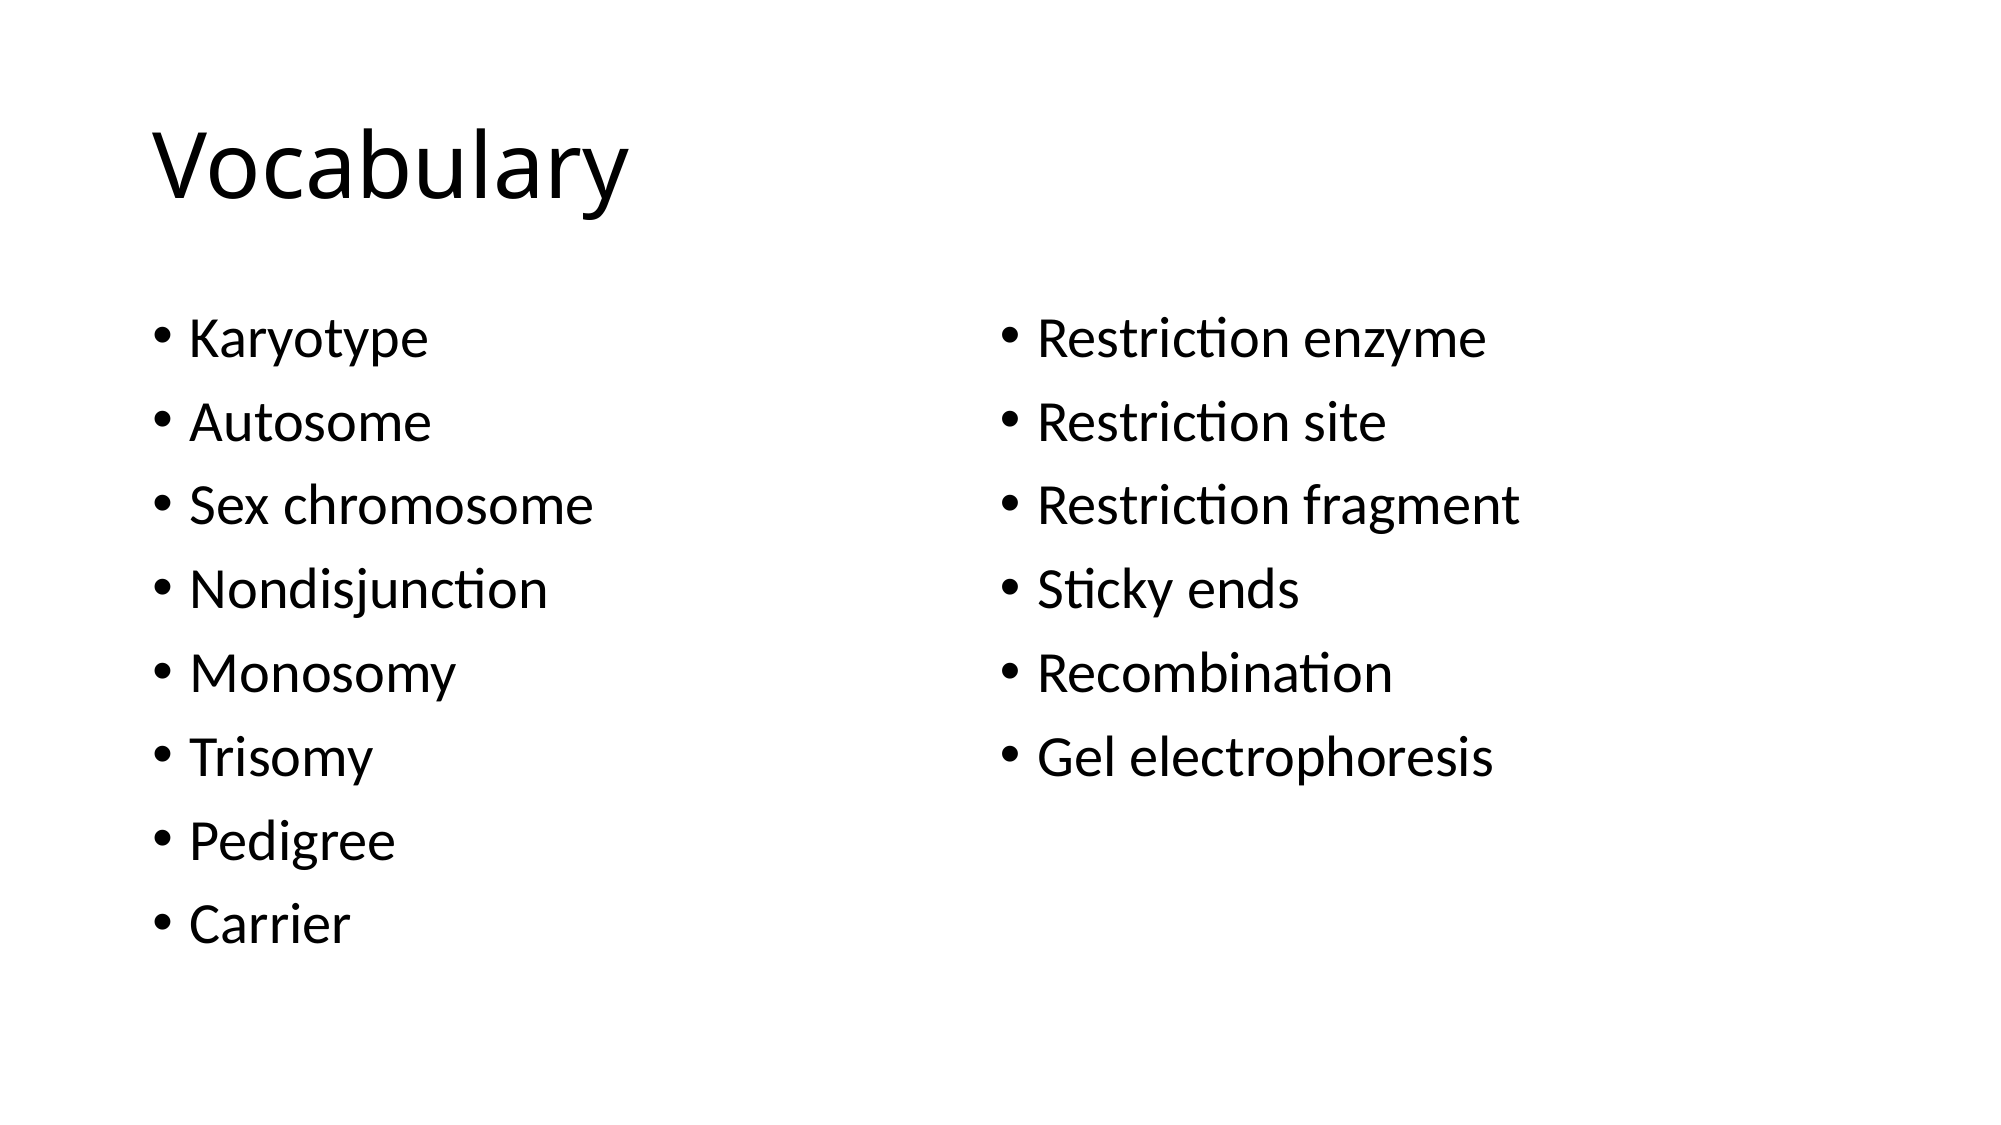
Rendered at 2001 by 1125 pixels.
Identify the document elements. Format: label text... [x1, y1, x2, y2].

list Karyotype Autosome Sex chromosome Nondisjunction Monosomy Trisomy Pedigree Carrier Restriction enzyme Restriction site Restriction fragment Sticky ends Recombination Gel electrophoresis [137, 299, 1863, 1014]
title Vocabulary [137, 59, 1863, 278]
